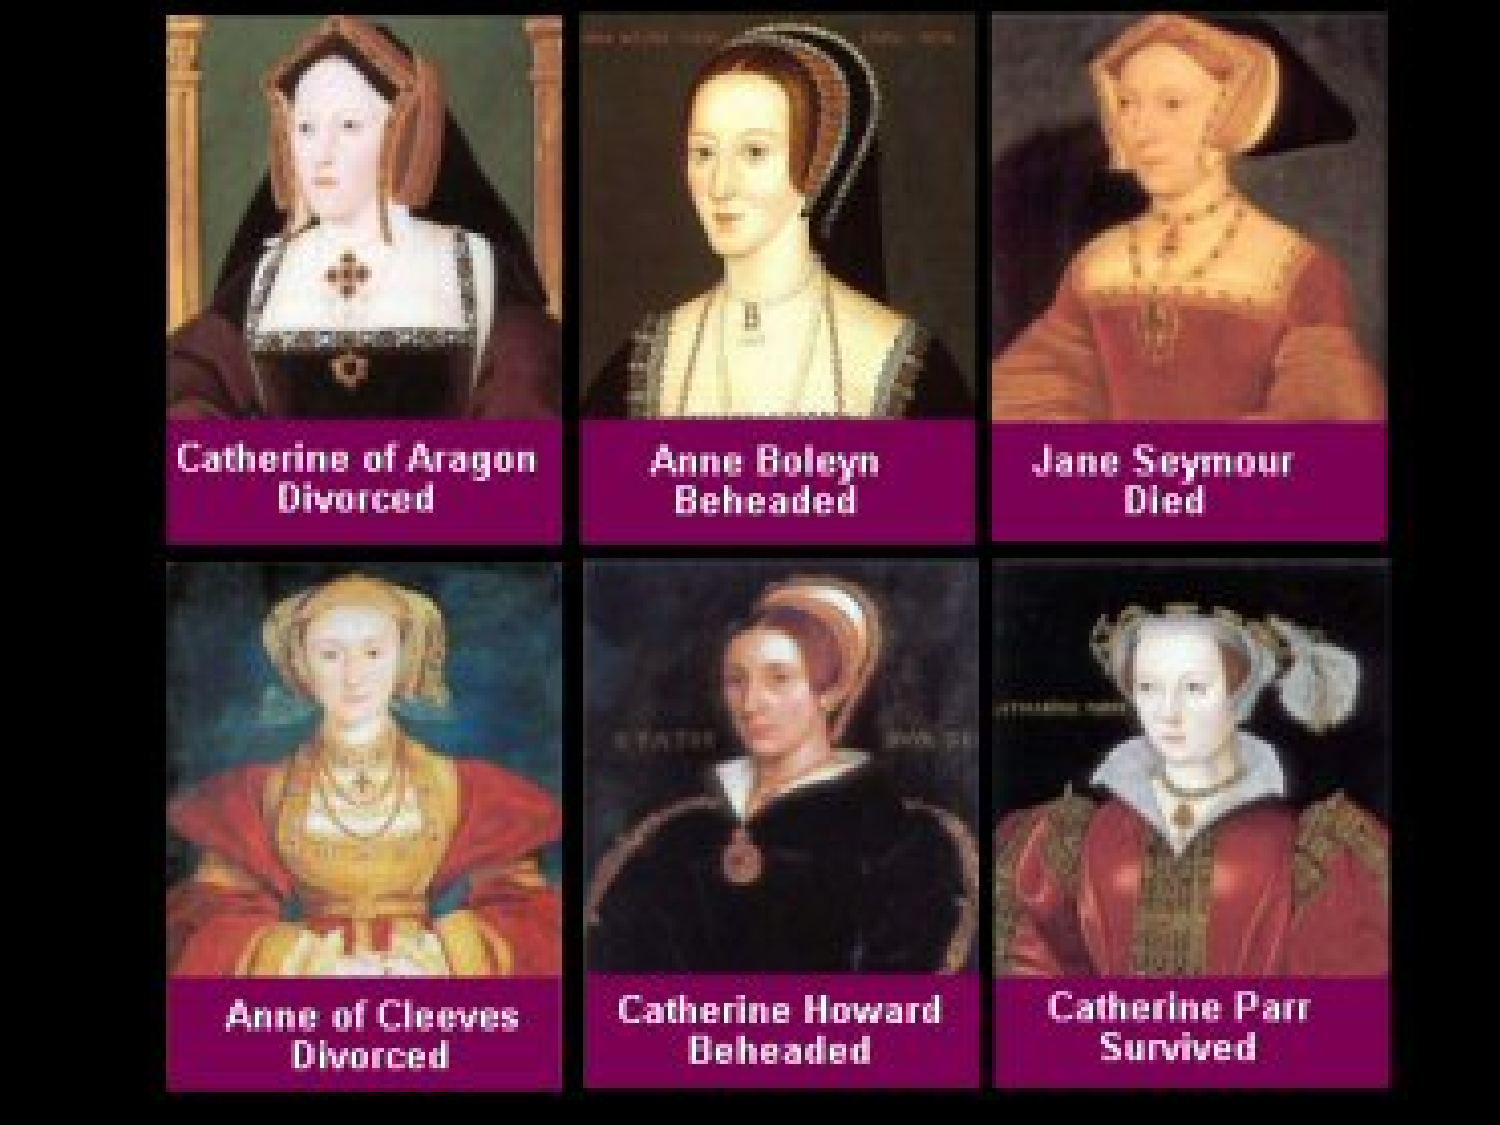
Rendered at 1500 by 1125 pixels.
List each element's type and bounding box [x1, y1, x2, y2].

list [149, 0, 1413, 1110]
